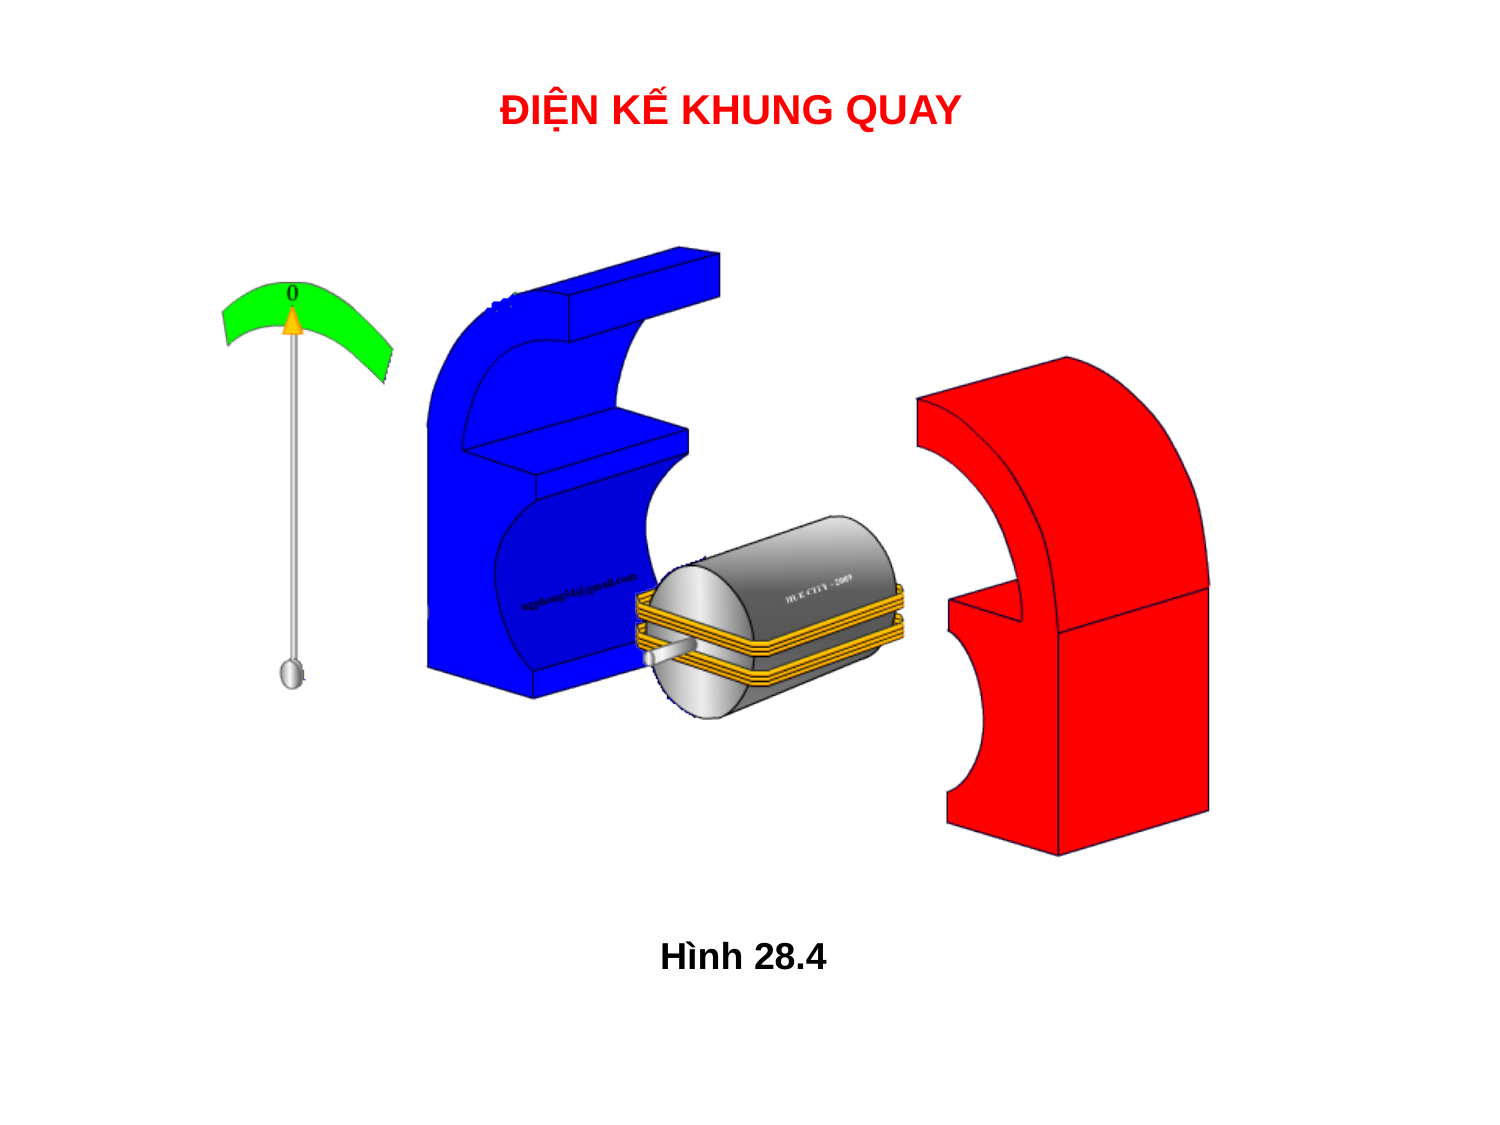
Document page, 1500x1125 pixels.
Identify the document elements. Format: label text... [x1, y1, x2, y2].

text_box Hình 28.4 [524, 924, 963, 985]
picture [210, 230, 1227, 867]
text_box ĐIỆN KẾ KHUNG QUAY [450, 75, 1013, 140]
